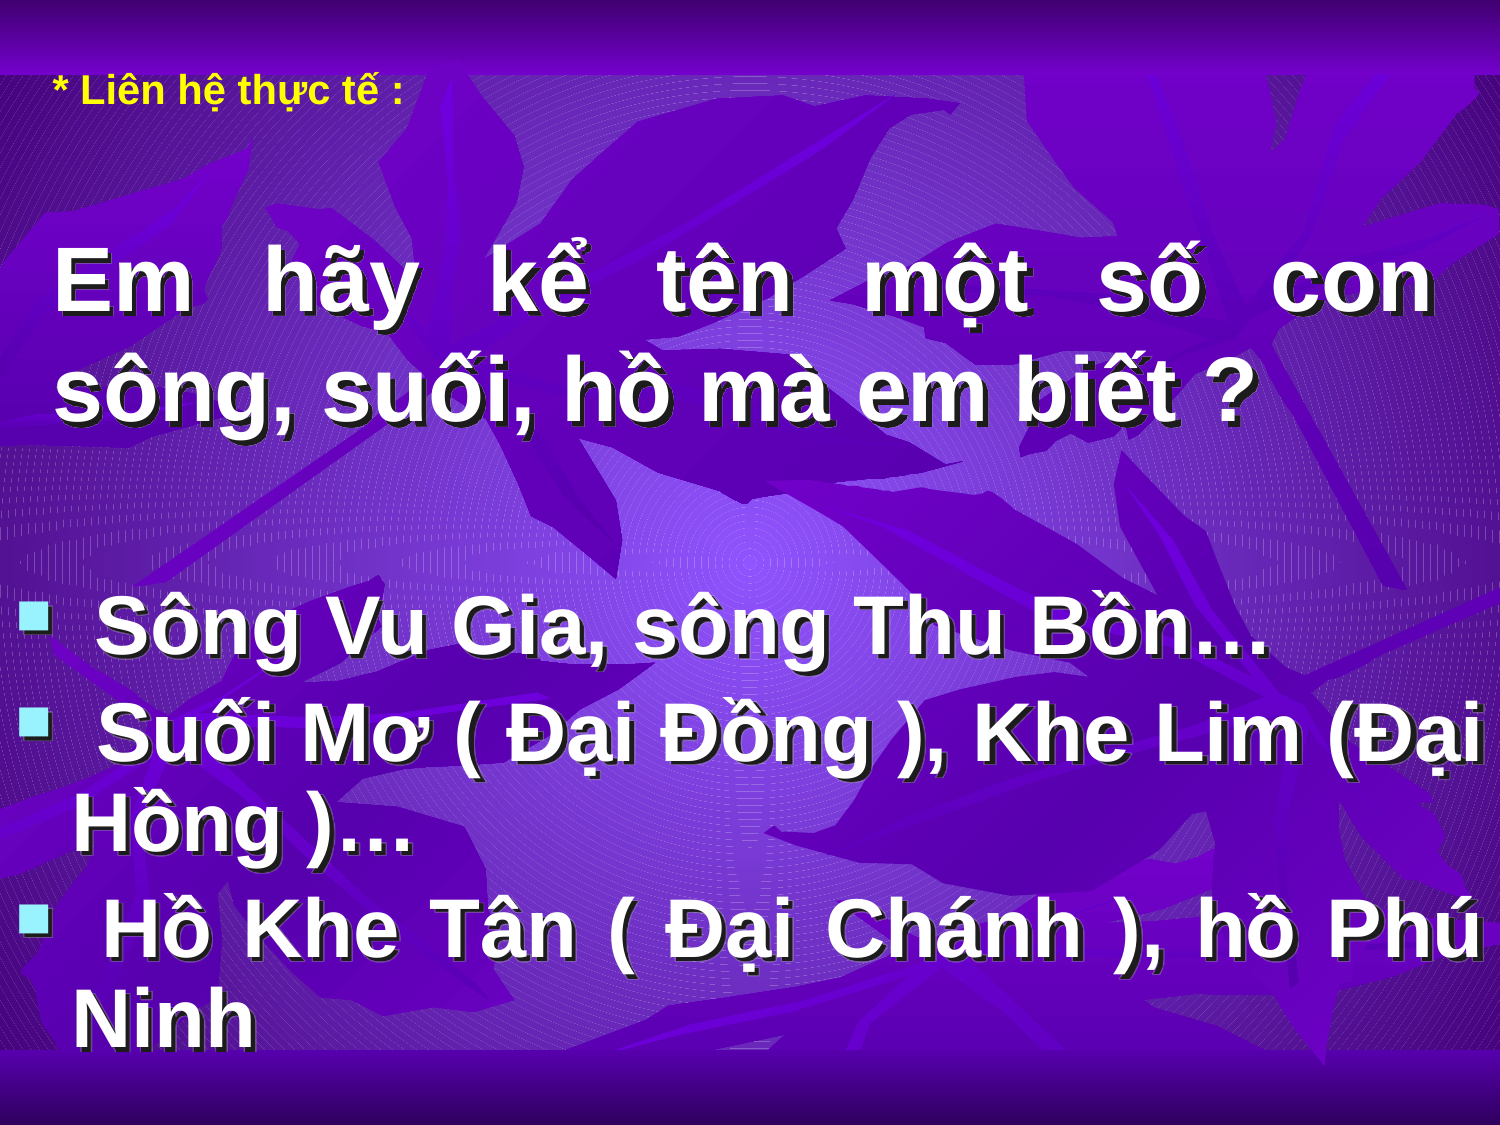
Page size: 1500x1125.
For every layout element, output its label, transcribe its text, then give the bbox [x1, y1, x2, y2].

text_box Em hãy kể tên một số con sông, suối, hồ mà em biết ? [37, 212, 1450, 448]
title * Liên hệ thực tế : [37, 37, 1126, 188]
list Sông Vu Gia, sông Thu Bồn… Suối Mơ ( Đại Đồng ), Khe Lim (Đại Hồng )… Hồ Khe Tân ( Đại Chánh ), hồ Phú Ninh [0, 574, 1500, 851]
